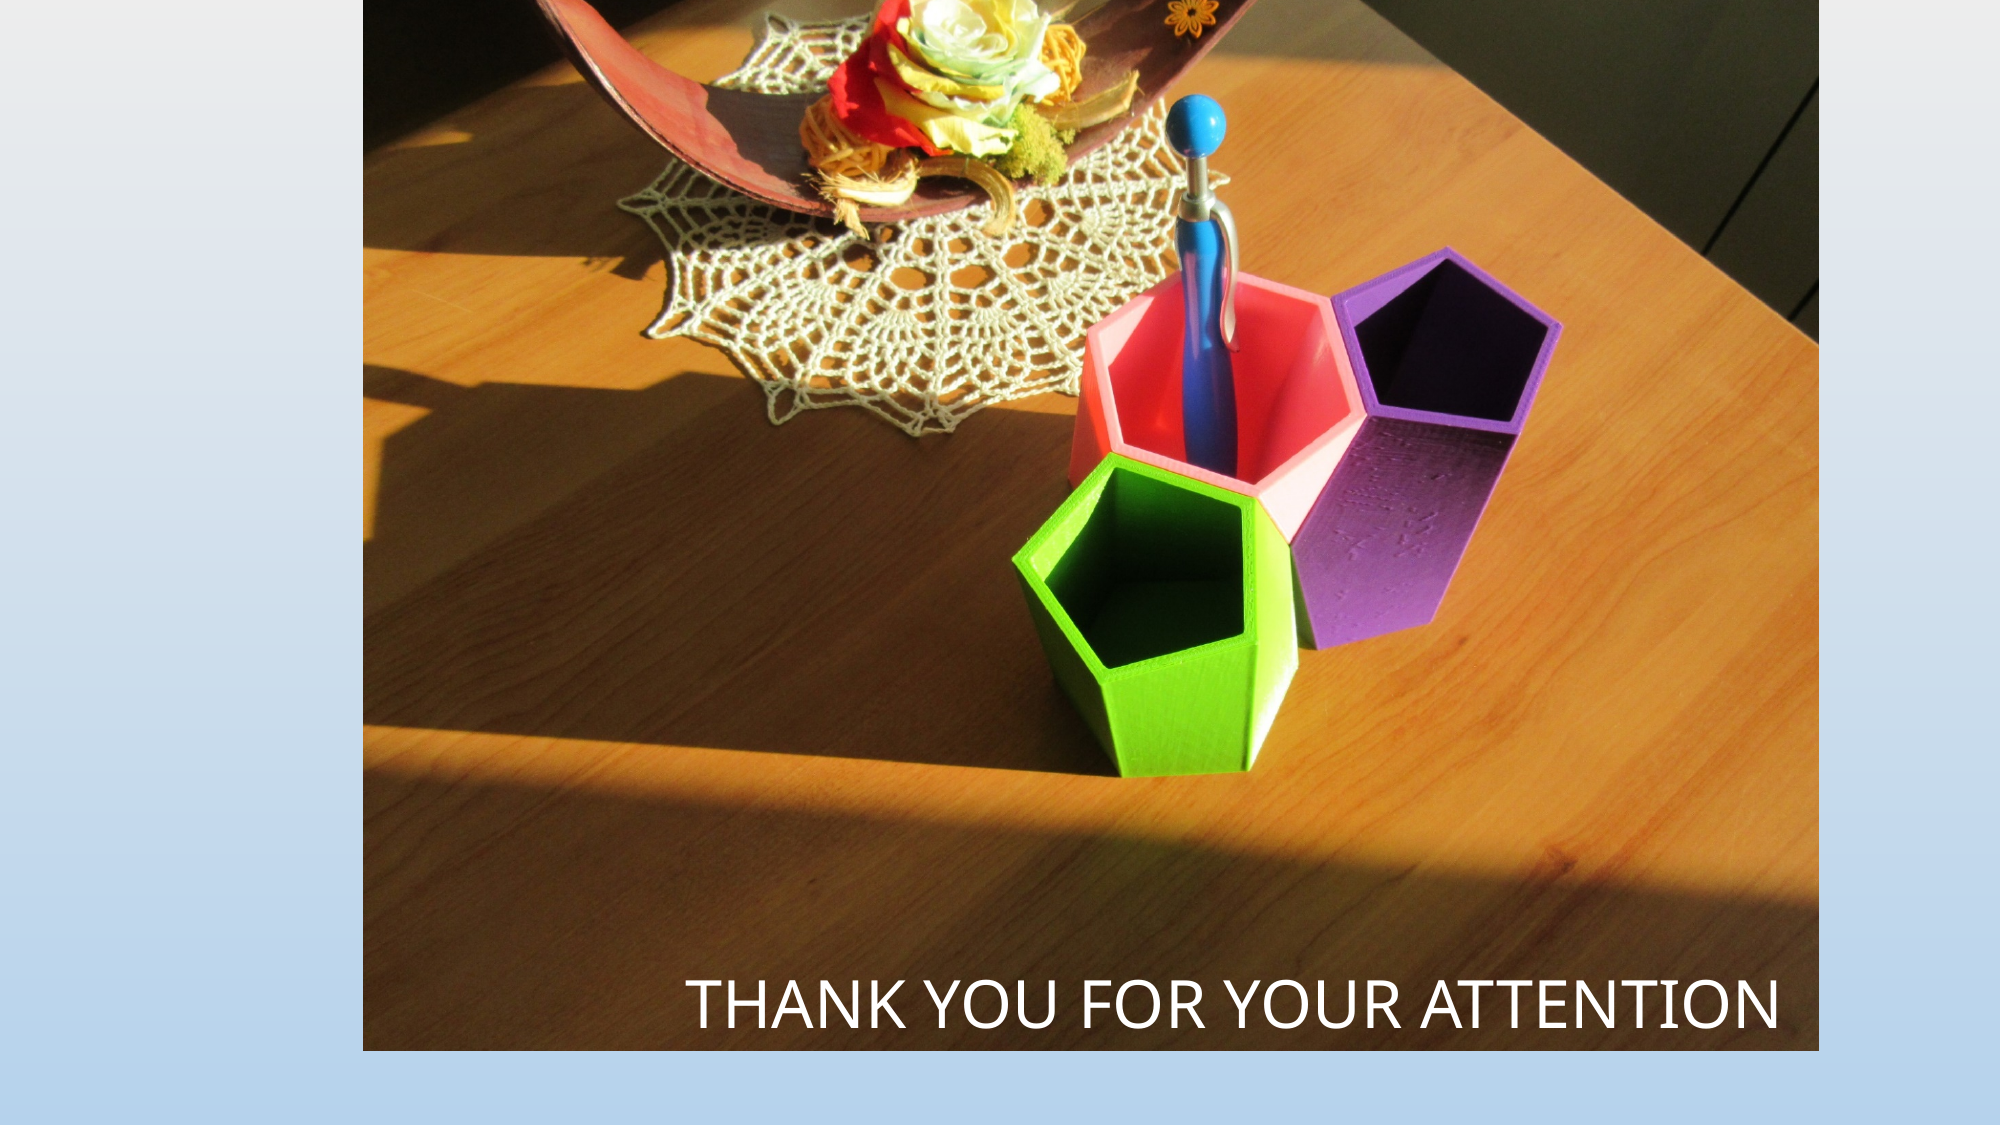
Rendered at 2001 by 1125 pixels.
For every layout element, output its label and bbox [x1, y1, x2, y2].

picture [363, 0, 1819, 1051]
